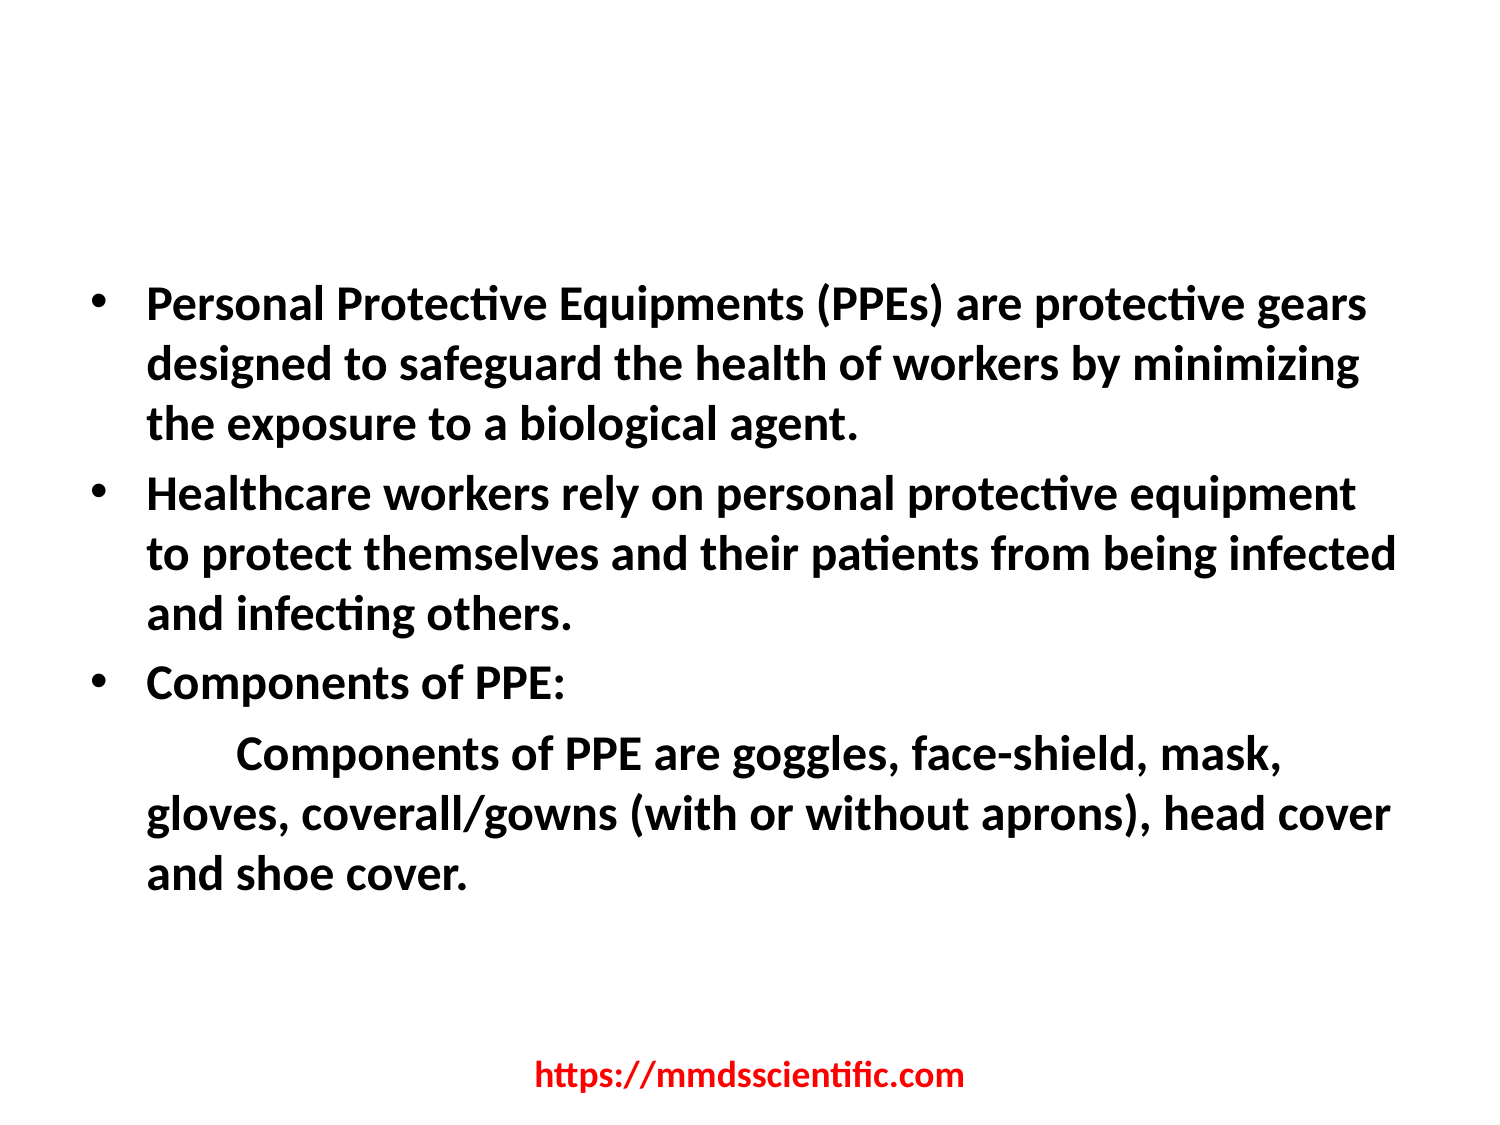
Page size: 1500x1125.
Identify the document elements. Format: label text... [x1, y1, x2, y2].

footer https://mmdsscientific.com [512, 1042, 988, 1103]
list Personal Protective Equipments (PPEs) are protective gears designed to safeguard the health of workers by minimizing the exposure to a biological agent. Healthcare workers rely on personal protective equipment to protect themselves and their patients from being infected and infecting others. Components of PPE: Components of PPE are goggles, face-shield, mask, gloves, coverall/gowns (with or without aprons), head cover and shoe cover. [75, 262, 1425, 1005]
